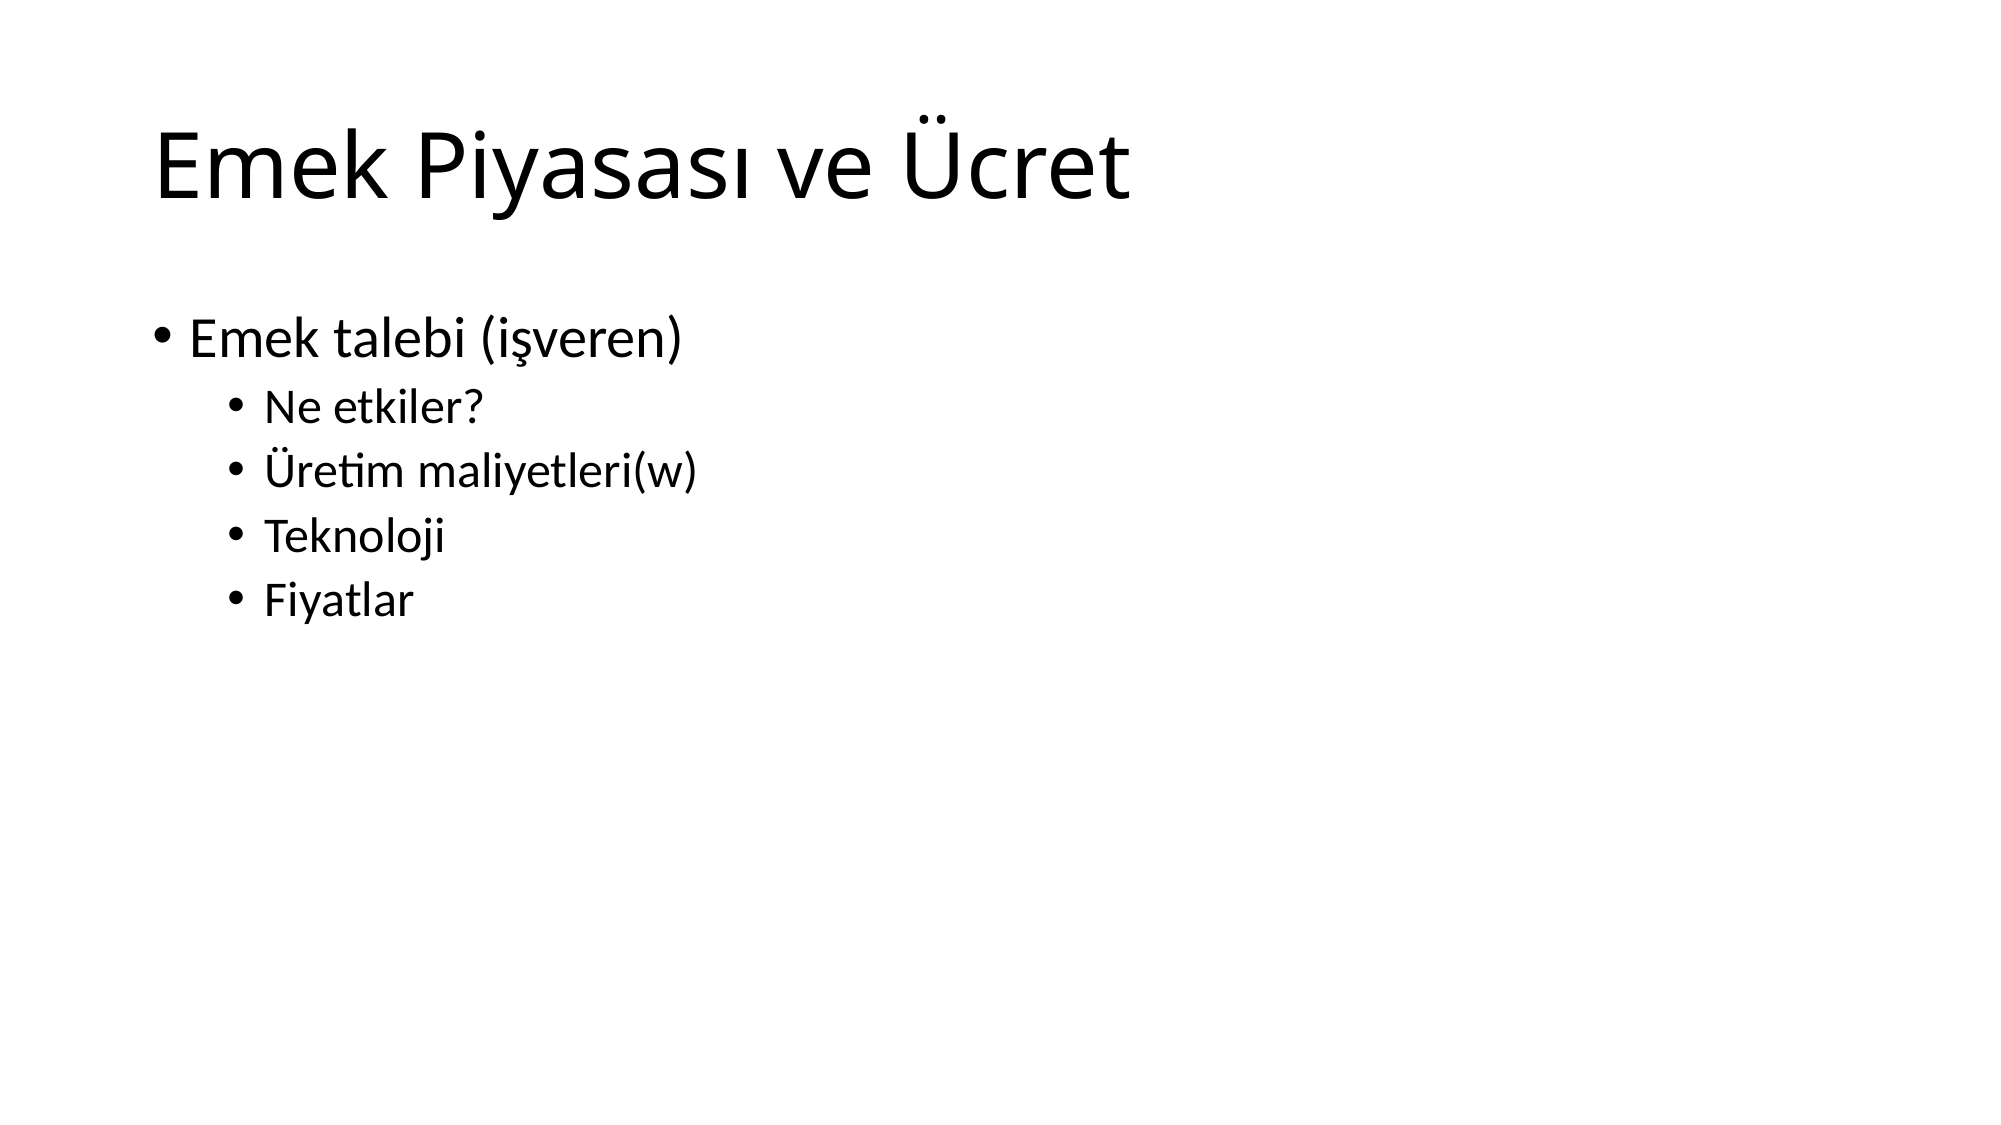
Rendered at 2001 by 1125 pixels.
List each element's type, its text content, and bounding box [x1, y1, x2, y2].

list Emek talebi (işveren) Ne etkiler? Üretim maliyetleri(w) Teknoloji Fiyatlar [137, 299, 1863, 1014]
title Emek Piyasası ve Ücret [137, 59, 1863, 278]
